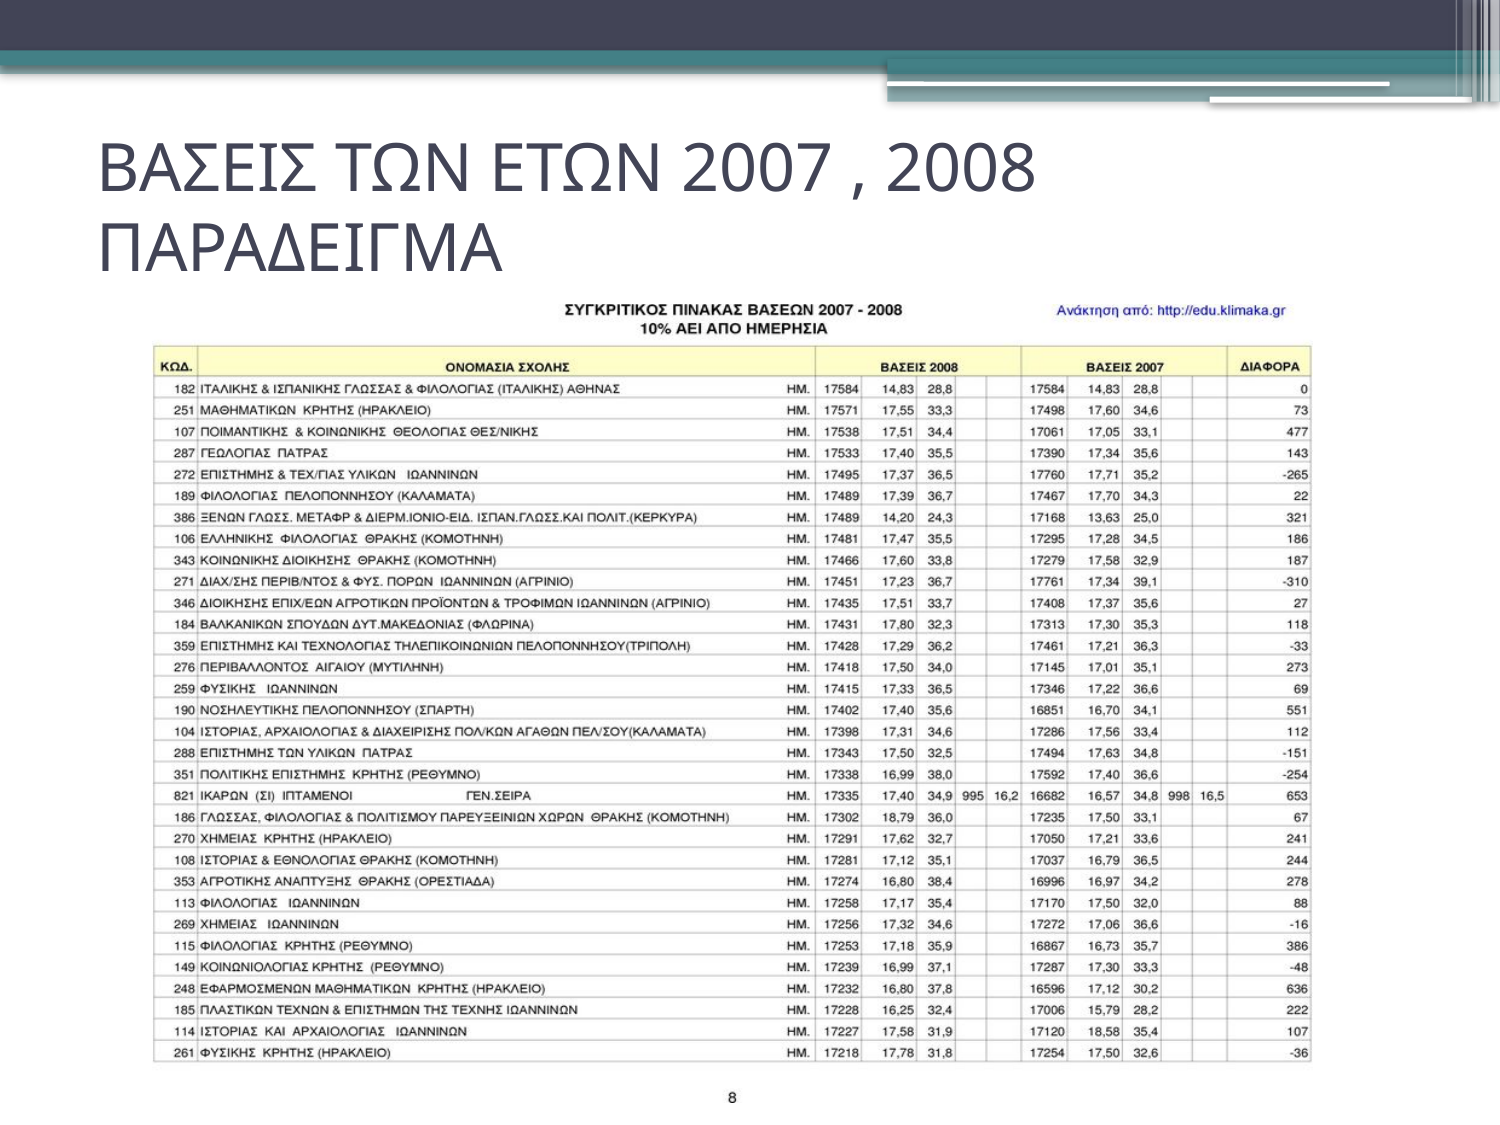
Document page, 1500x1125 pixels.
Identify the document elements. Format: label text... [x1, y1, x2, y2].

title ΒΑΣΕΙΣ ΤΩΝ ΕΤΩΝ 2007 , 2008 ΠΑΡΑΔΕΙΓΜΑ [82, 117, 1432, 293]
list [152, 304, 1313, 1103]
